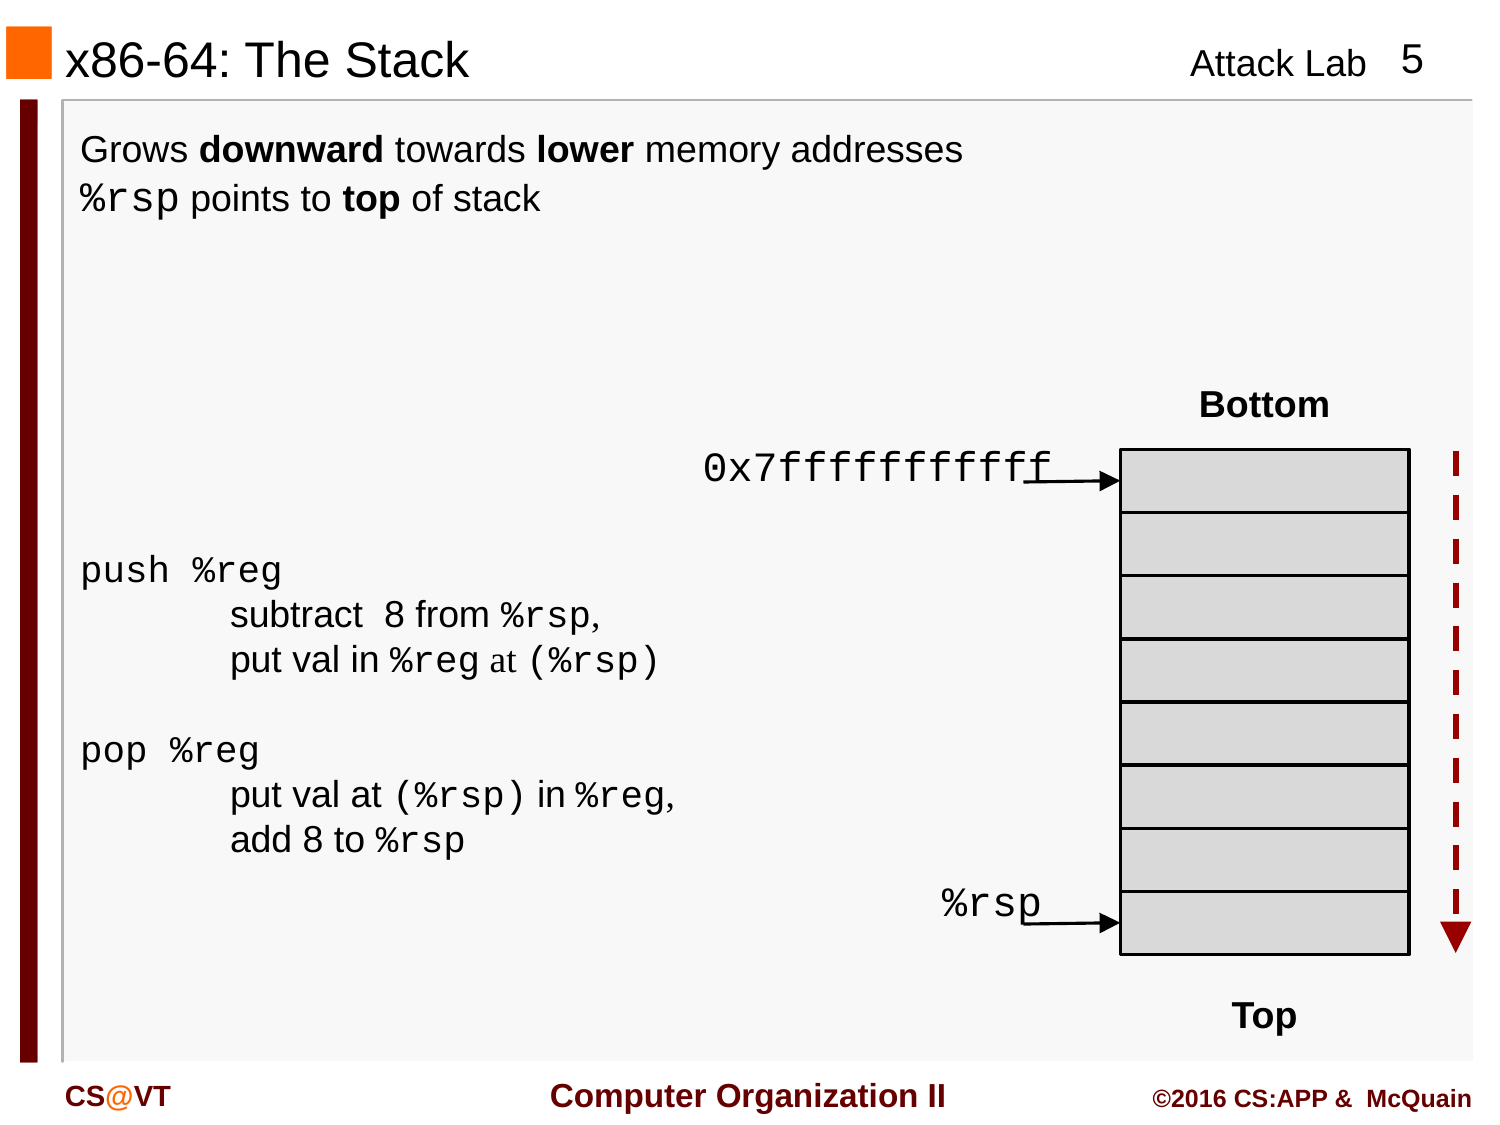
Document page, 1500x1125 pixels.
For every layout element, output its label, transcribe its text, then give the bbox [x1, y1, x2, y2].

text_box Grows downward towards lower memory addresses %rsp points to top of stack [65, 110, 1361, 236]
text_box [687, 364, 1456, 1040]
title x86-64: The Stack [50, 0, 1296, 167]
text_box push %reg subtract 8 from %rsp, put val in %reg at (%rsp) pop %reg put val at (%rsp) in %reg, add 8 to %rsp [65, 530, 682, 876]
